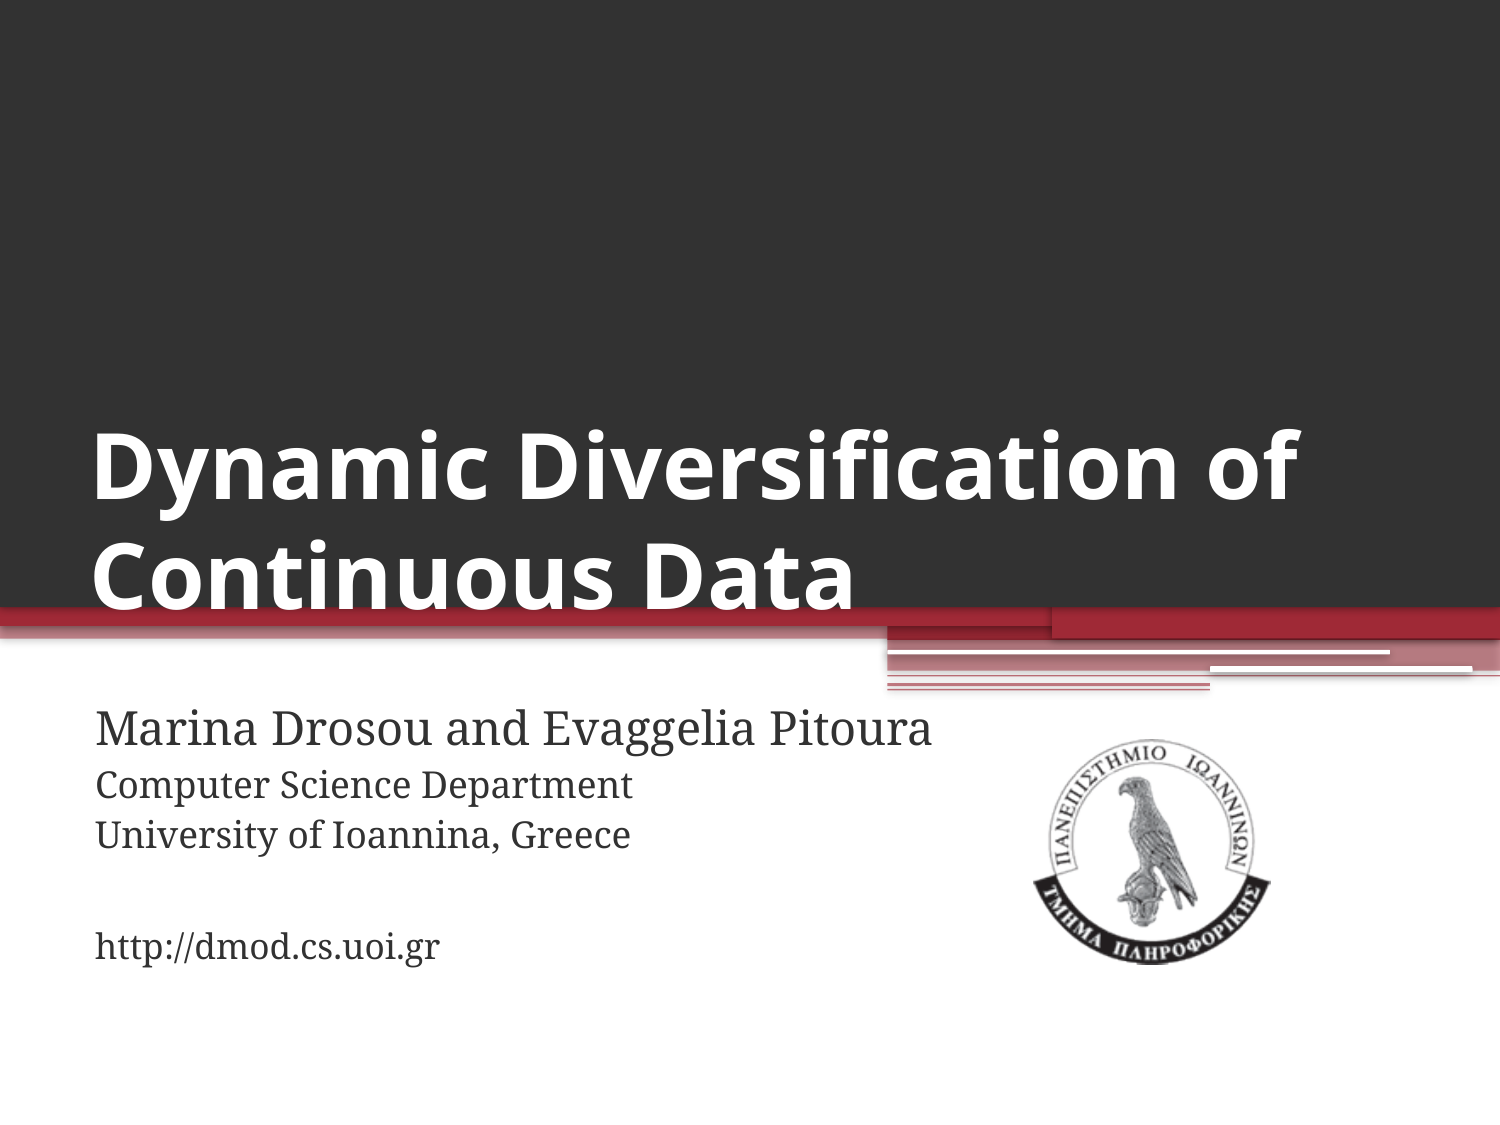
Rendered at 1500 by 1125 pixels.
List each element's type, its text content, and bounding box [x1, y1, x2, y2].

subtitle Marina Drosou and Evaggelia Pitoura Computer Science Department University of Ioannina, Greece http://dmod.cs.uoi.gr [70, 691, 980, 979]
picture [1033, 739, 1272, 965]
title Dynamic Diversification of Continuous Data [75, 394, 1463, 636]
